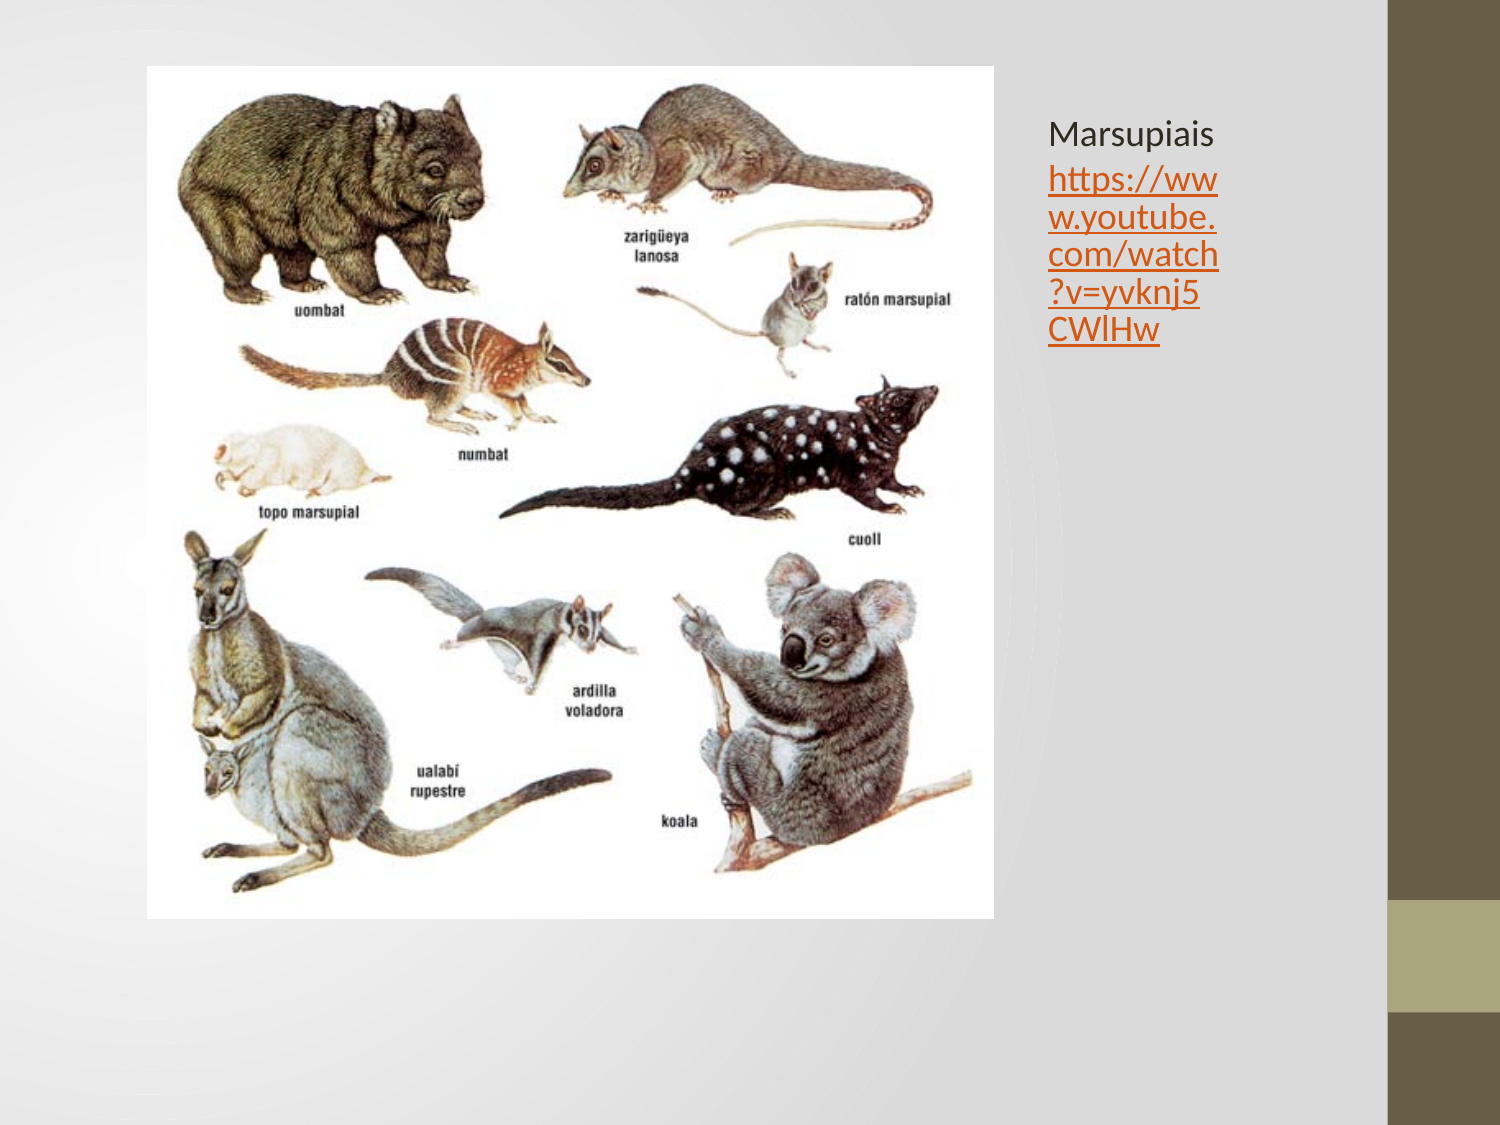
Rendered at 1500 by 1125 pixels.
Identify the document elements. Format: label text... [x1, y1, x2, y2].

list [146, 65, 994, 920]
text_box Marsupiais https://www.youtube.com/watch?v=yvknj5CWlHw [1033, 101, 1235, 297]
